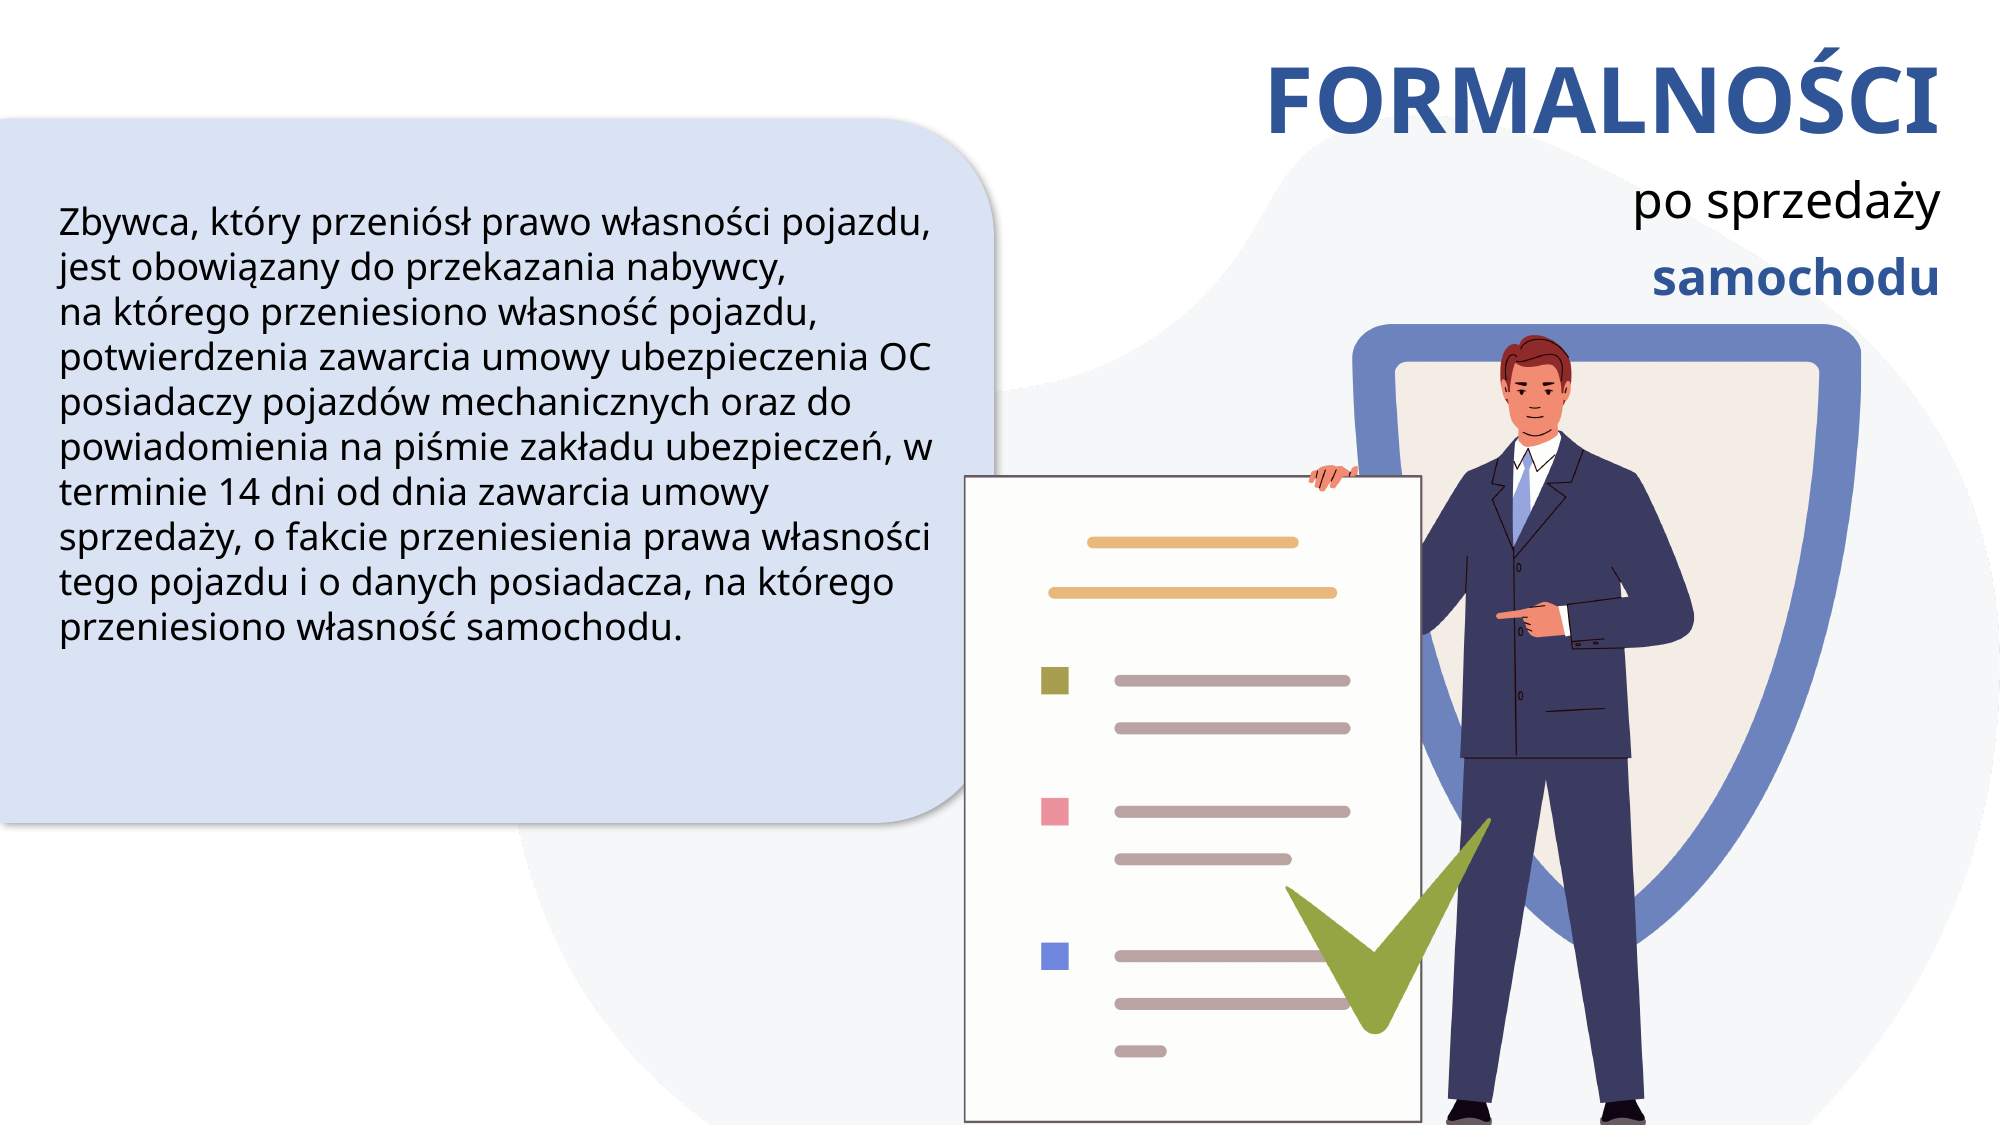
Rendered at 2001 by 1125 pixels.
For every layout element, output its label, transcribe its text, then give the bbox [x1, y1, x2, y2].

text_box [0, 117, 511, 824]
text_box Zbywca, który przeniósł prawo własności pojazdu, jest obowiązany do przekazania nabywcy, na którego przeniesiono własność pojazdu, potwierdzenia zawarcia umowy ubezpieczenia OC posiadaczy pojazdów mechanicznych oraz do powiadomienia na piśmie zakładu ubezpieczeń, w terminie 14 dni od dnia zawarcia umowy sprzedaży, o fakcie przeniesienia prawa własności tego pojazdu i o danych posiadacza, na którego przeniesiono własność samochodu. [43, 190, 511, 656]
picture [511, 0, 2000, 1125]
